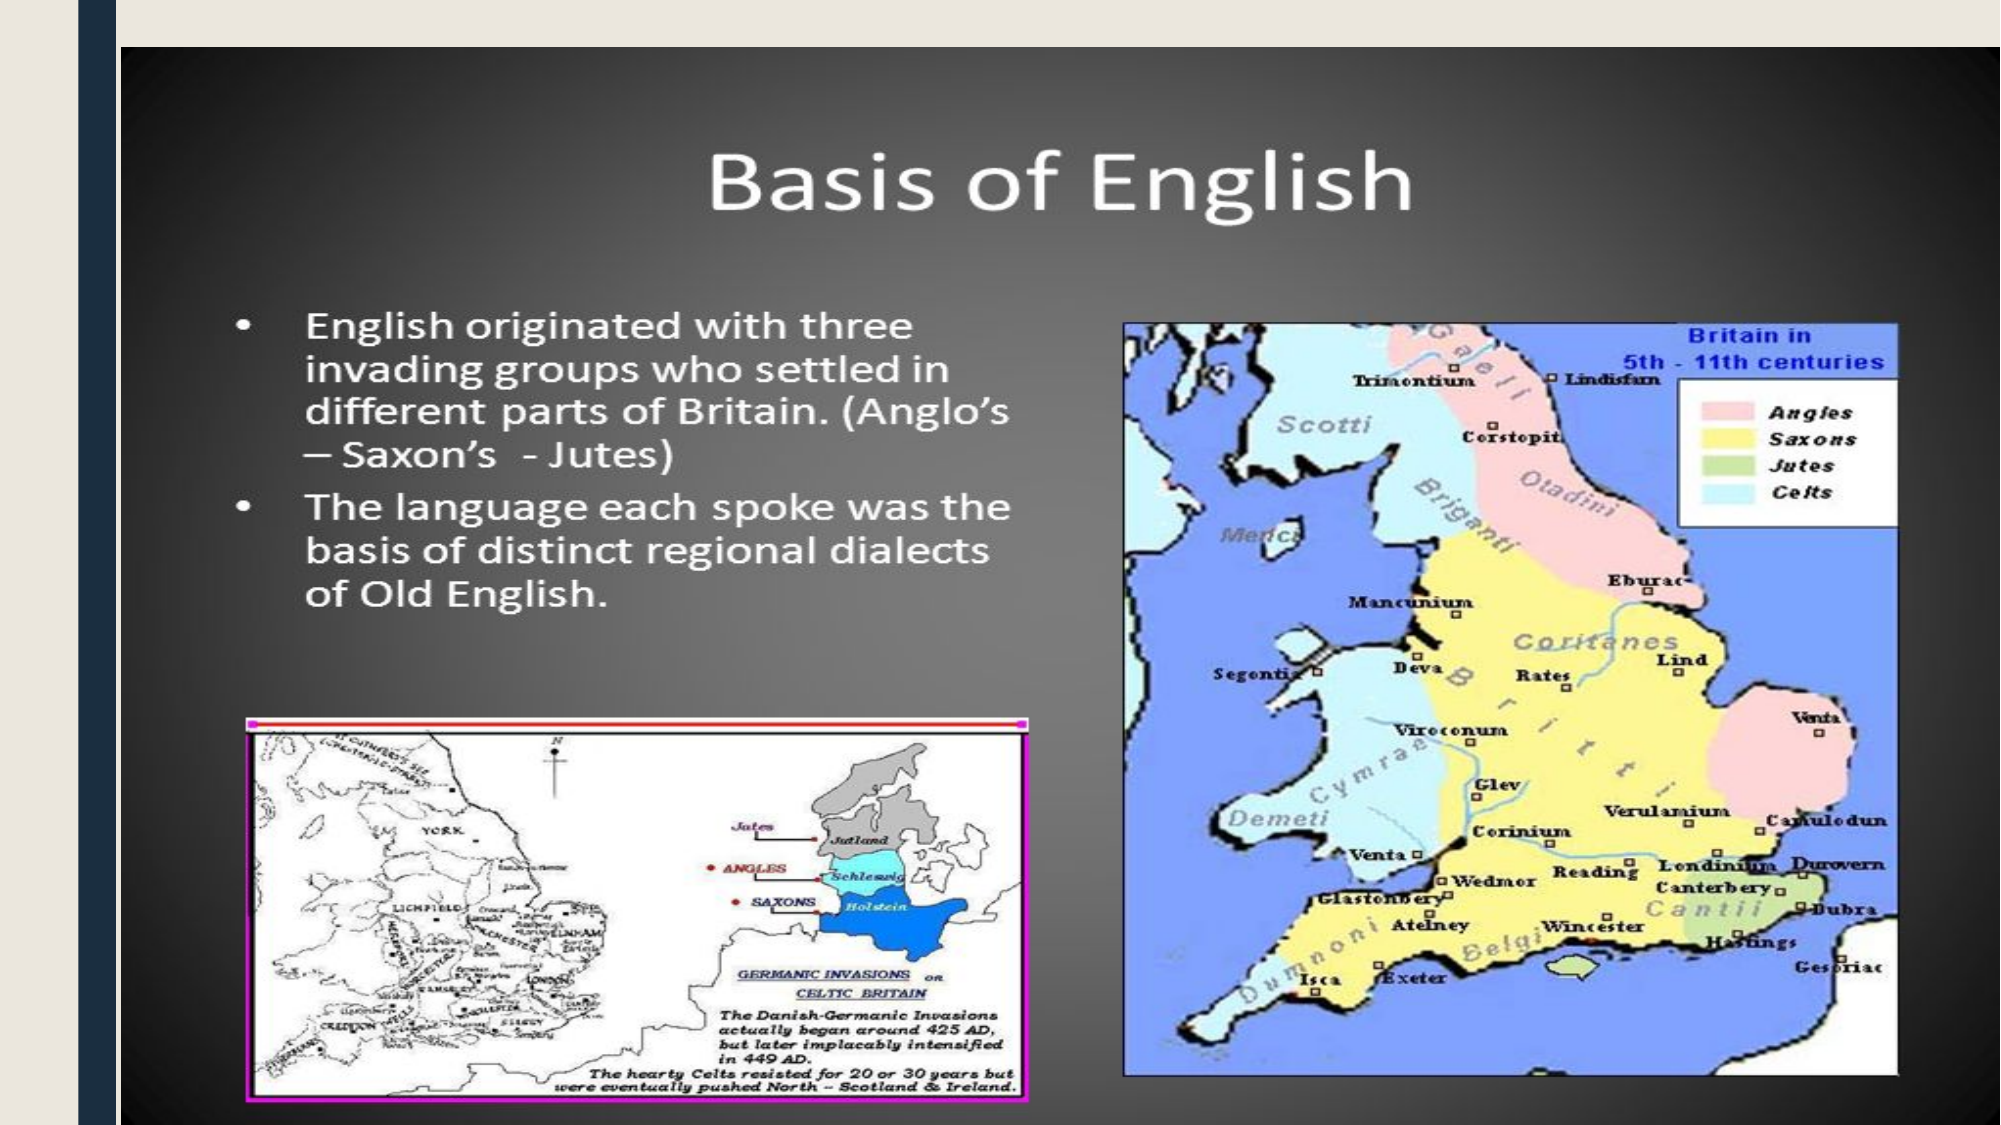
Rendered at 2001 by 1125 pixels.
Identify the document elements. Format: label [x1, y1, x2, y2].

list [121, 47, 2000, 1125]
